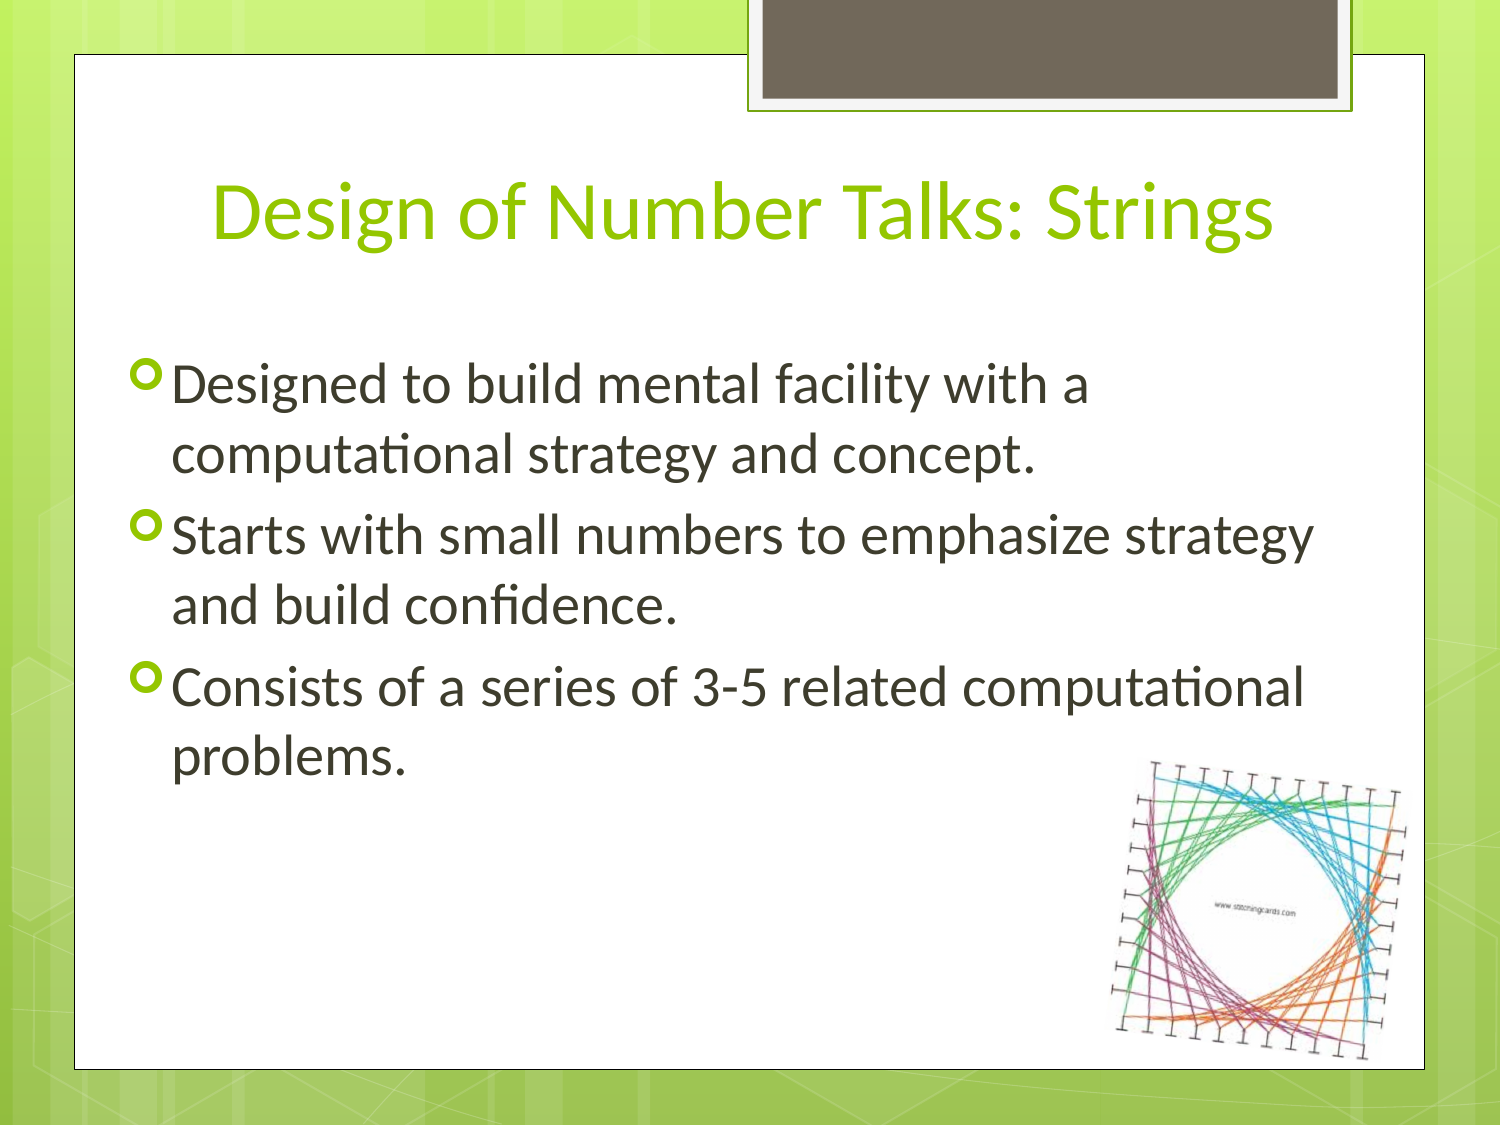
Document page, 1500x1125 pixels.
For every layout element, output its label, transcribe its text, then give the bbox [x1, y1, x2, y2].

list Designed to build mental facility with a computational strategy and concept. Starts with small numbers to emphasize strategy and build confidence. Consists of a series of 3-5 related computational problems. [99, 337, 1388, 1038]
title Design of Number Talks: Strings [99, 112, 1388, 300]
picture [1105, 758, 1412, 1062]
